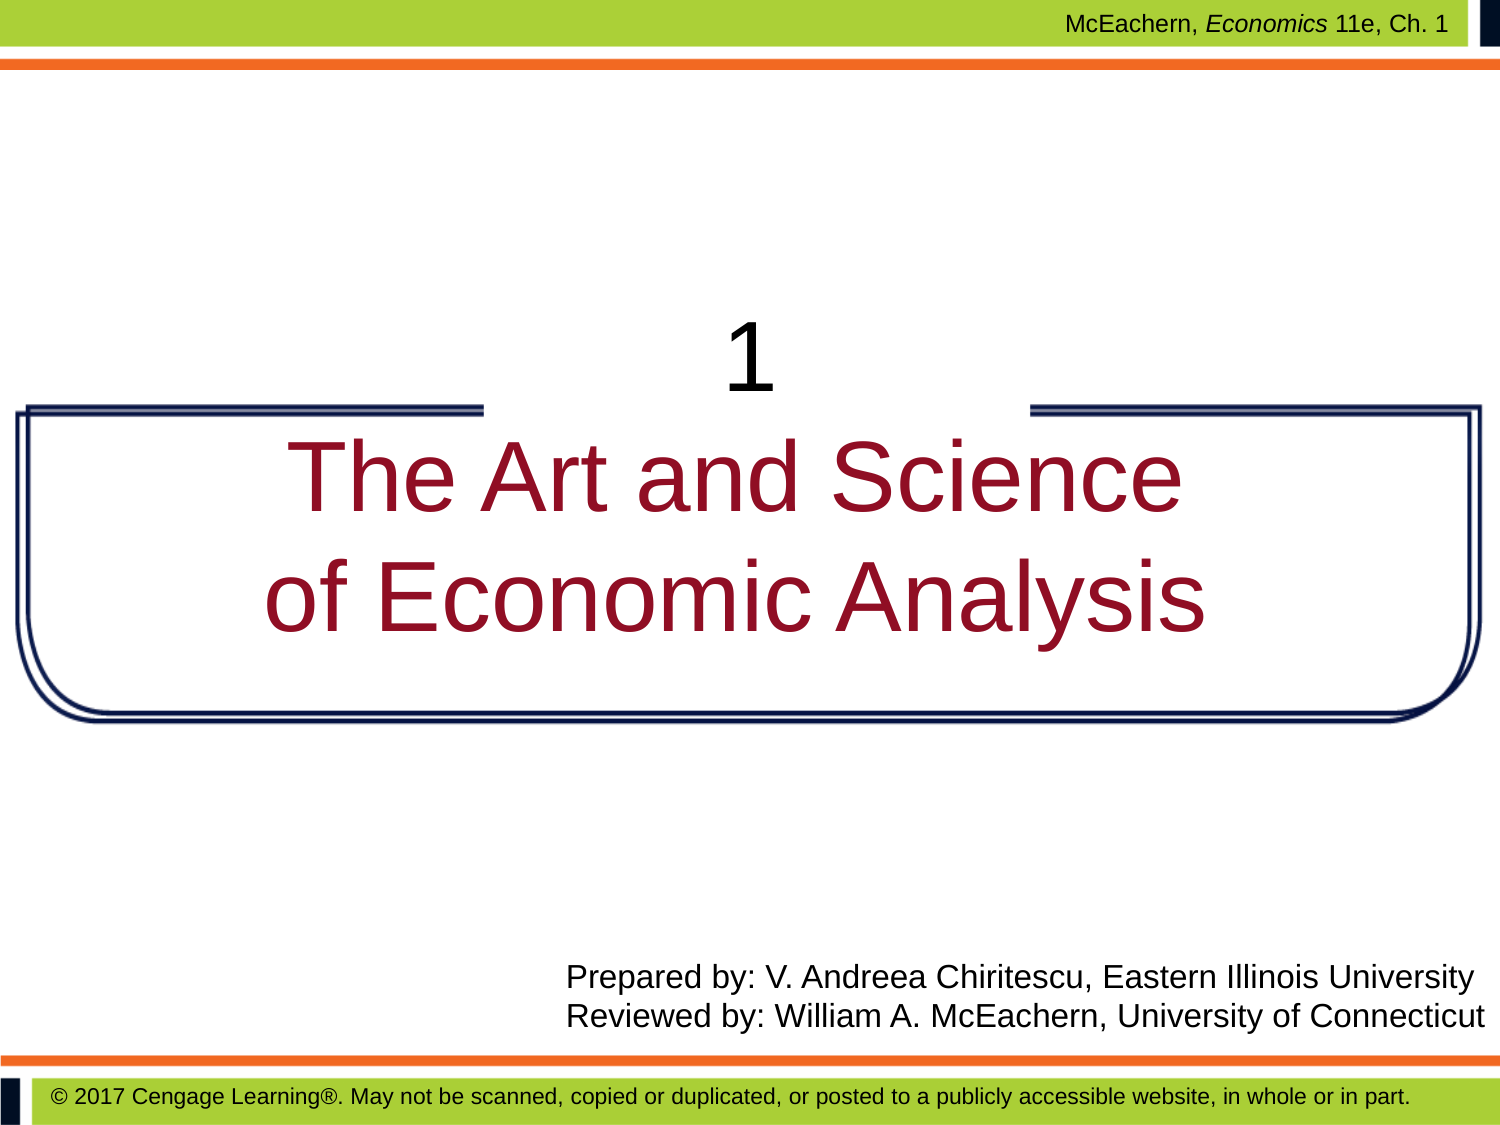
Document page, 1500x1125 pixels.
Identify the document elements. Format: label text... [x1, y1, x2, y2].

picture [0, 0, 1500, 70]
subtitle 1 The Art and Science of Economic Analysis [0, 284, 1500, 746]
footer © 2017 Cengage Learning®. May not be scanned, copied or duplicated, or posted to a publicly accessible website, in whole or in part. [35, 1065, 1500, 1125]
picture [2, 1056, 1500, 1124]
